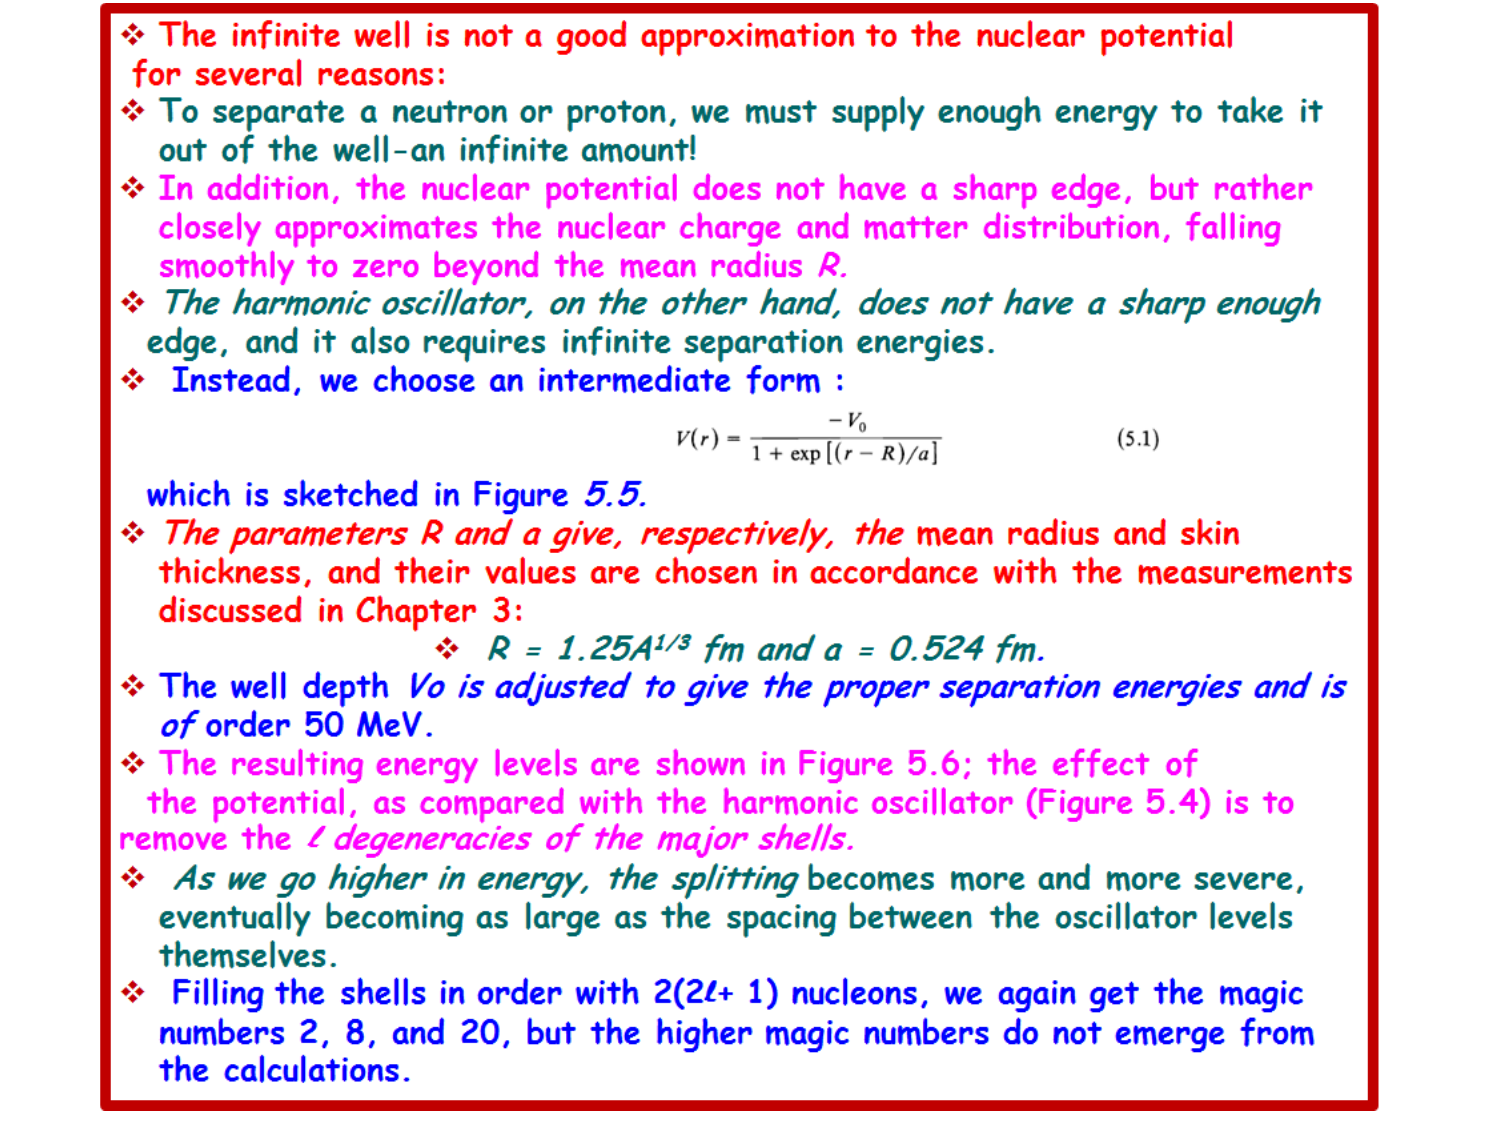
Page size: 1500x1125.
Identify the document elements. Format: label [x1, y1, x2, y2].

picture [99, 3, 1388, 1111]
